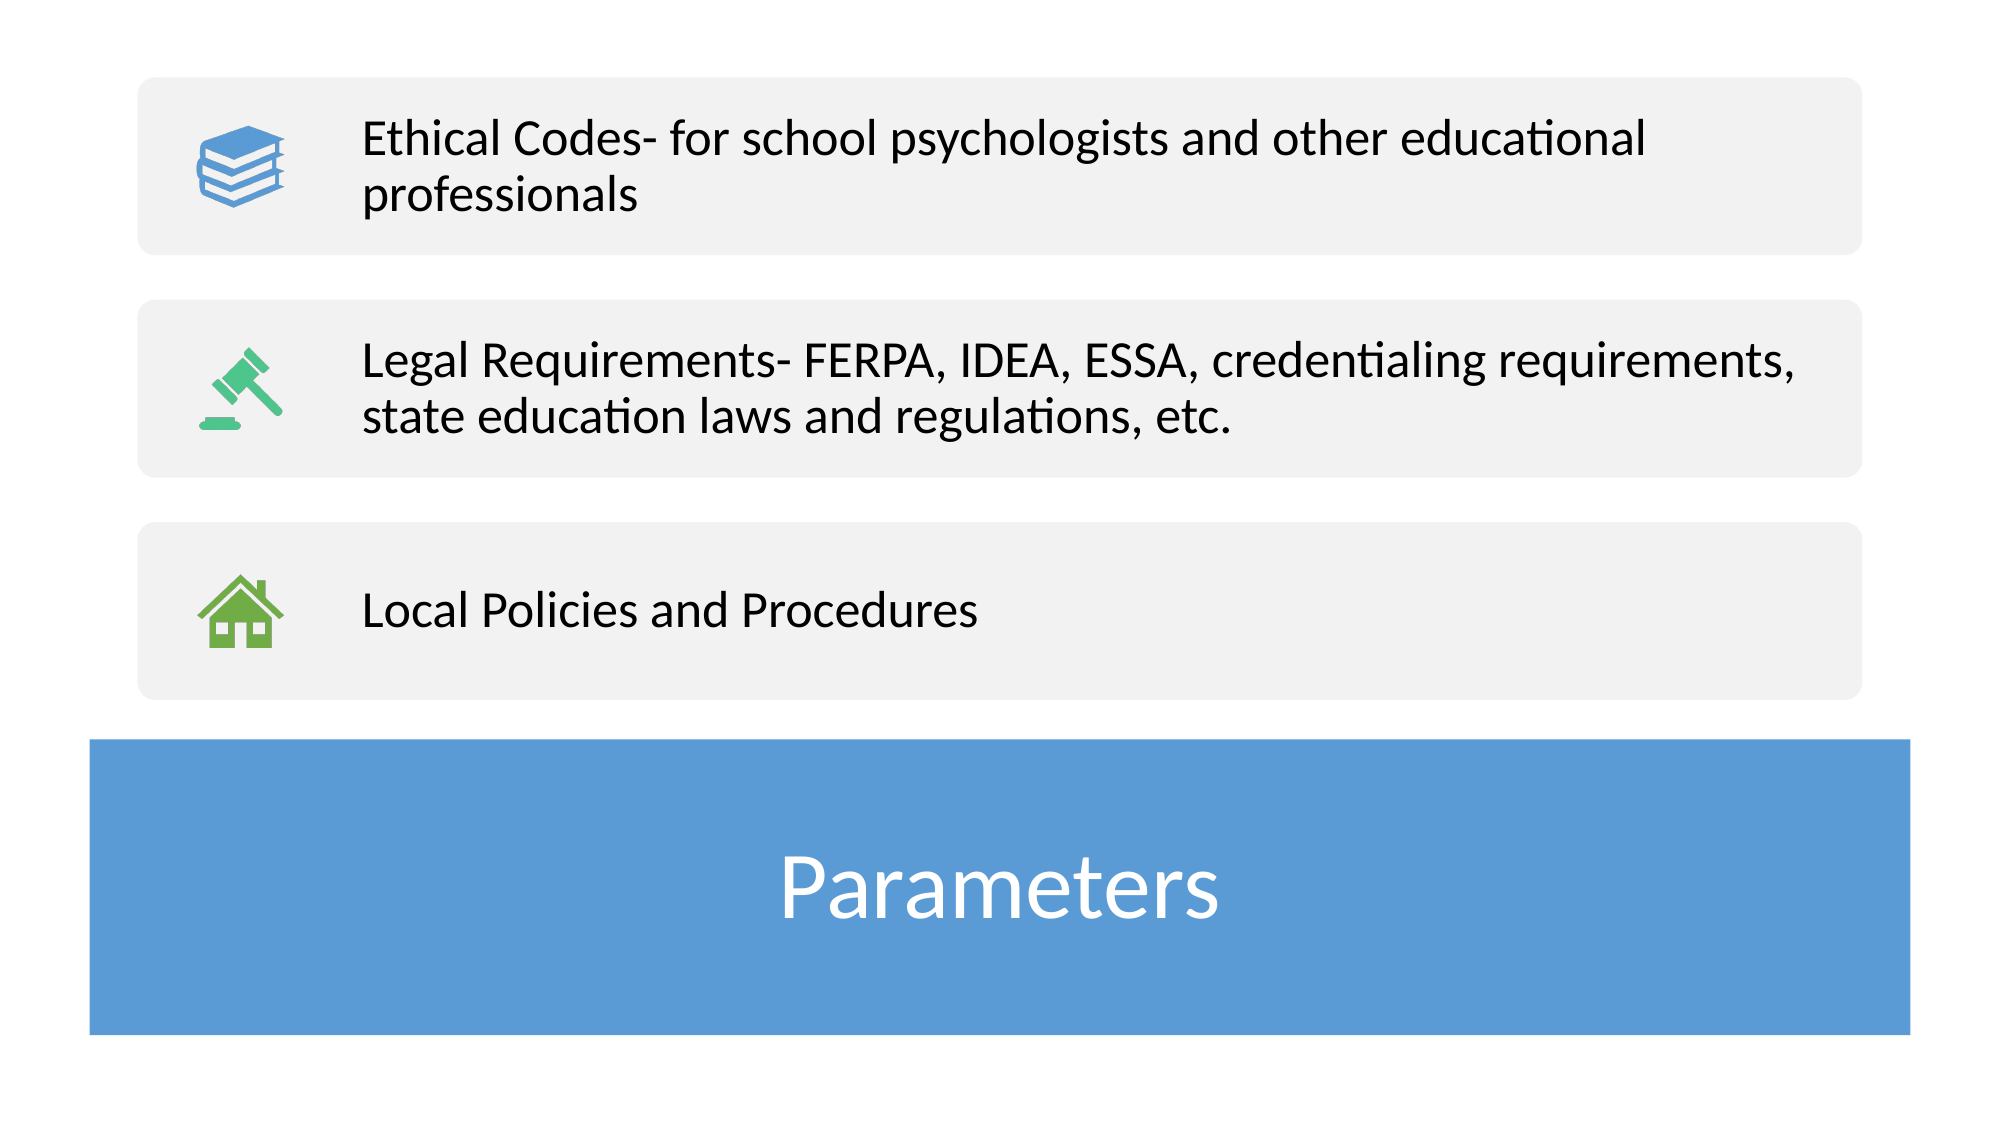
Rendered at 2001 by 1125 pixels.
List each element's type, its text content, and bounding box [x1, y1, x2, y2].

title Parameters [137, 778, 1863, 996]
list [137, 77, 1863, 701]
text_box [89, 738, 1911, 1036]
